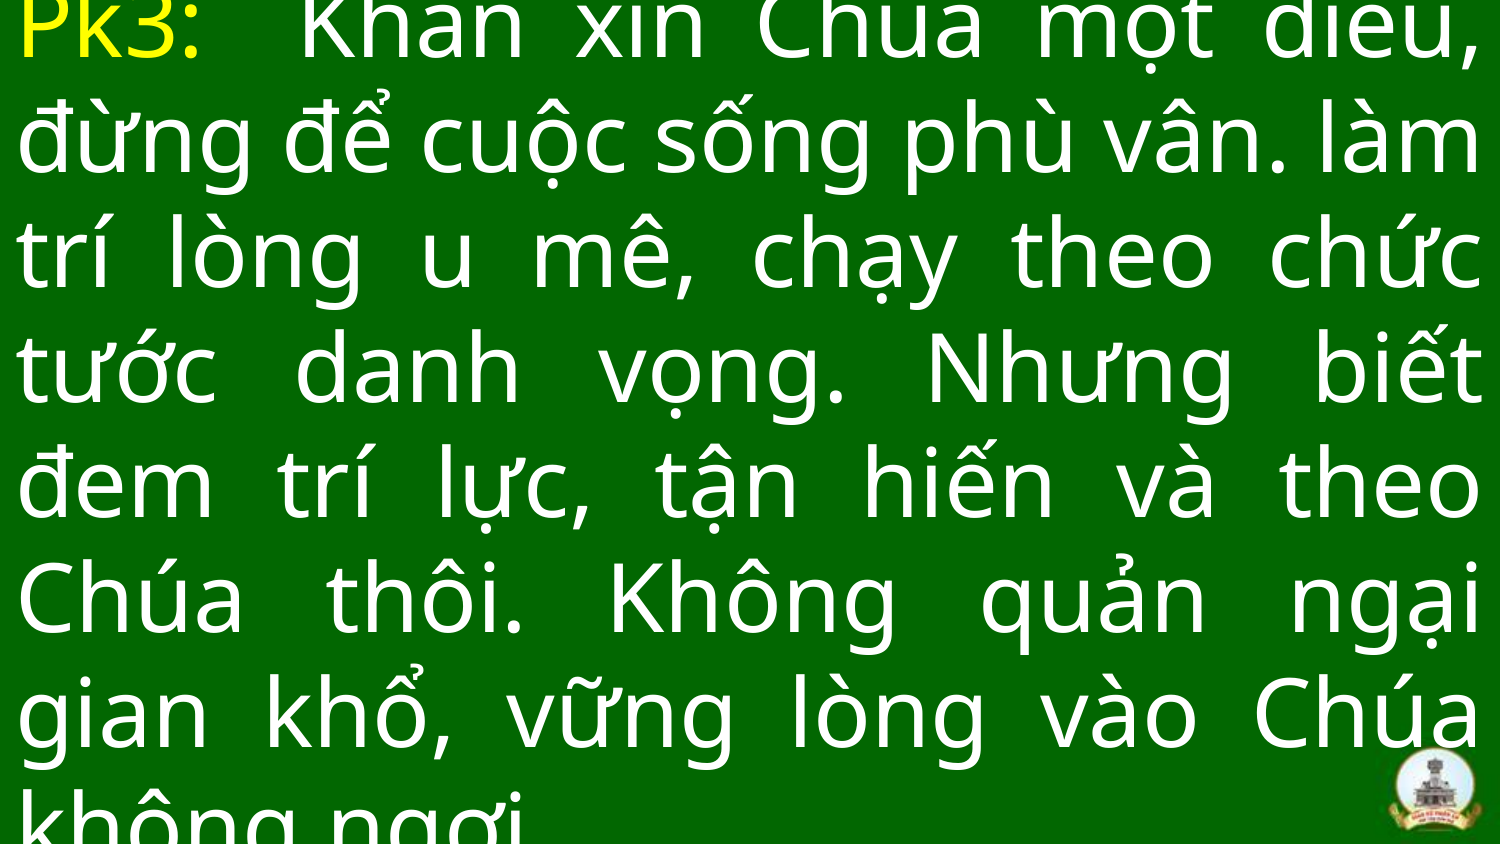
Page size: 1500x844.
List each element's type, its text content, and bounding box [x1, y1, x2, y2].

title Pk3: Khấn xin Chúa một điều, đừng để cuộc sống phù vân. làm trí lòng u mê, chạy theo chức tước danh vọng. Nhưng biết đem trí lực, tận hiến và theo Chúa thôi. Không quản ngại gian khổ, vững lòng vào Chúa không ngơi. [0, 0, 1500, 844]
